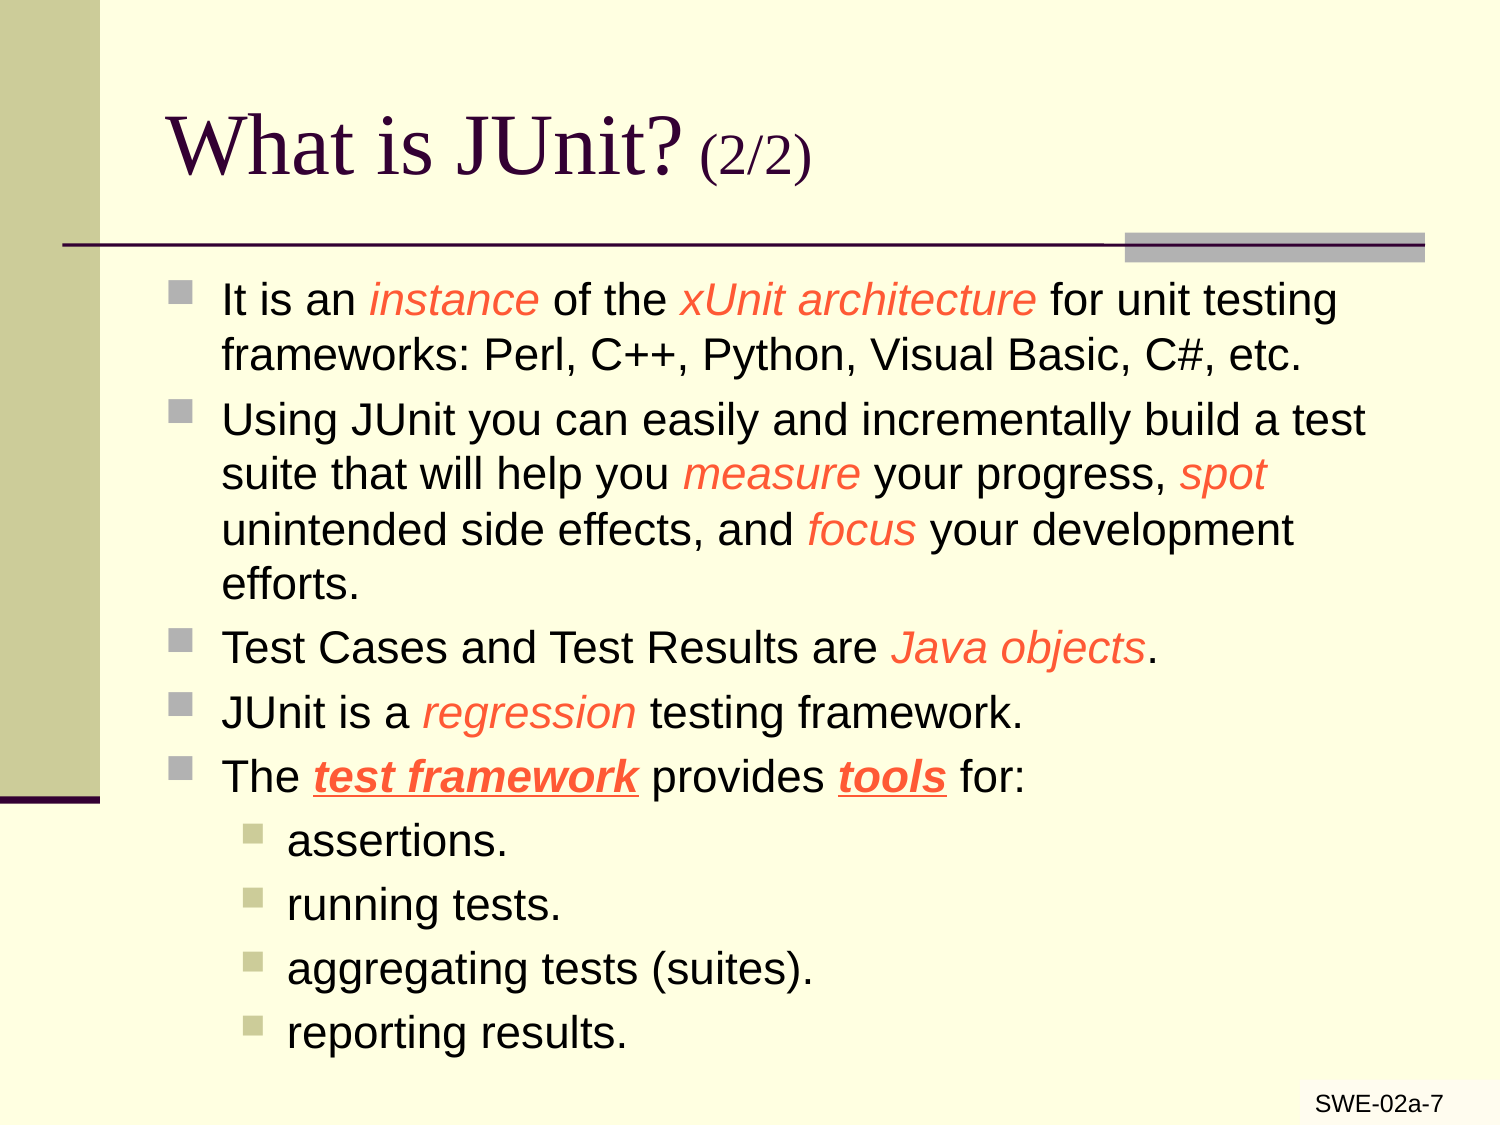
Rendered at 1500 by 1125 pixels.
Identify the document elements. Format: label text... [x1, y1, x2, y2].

list It is an instance of the xUnit architecture for unit testing frameworks: Perl, C++, Python, Visual Basic, C#, etc. Using JUnit you can easily and incrementally build a test suite that will help you measure your progress, spot unintended side effects, and focus your development efforts. Test Cases and Test Results are Java objects. JUnit is a regression testing framework. The test framework provides tools for: assertions. running tests. aggregating tests (suites). reporting results. [150, 262, 1425, 1006]
title What is JUnit? (2/2) [150, 45, 1425, 234]
